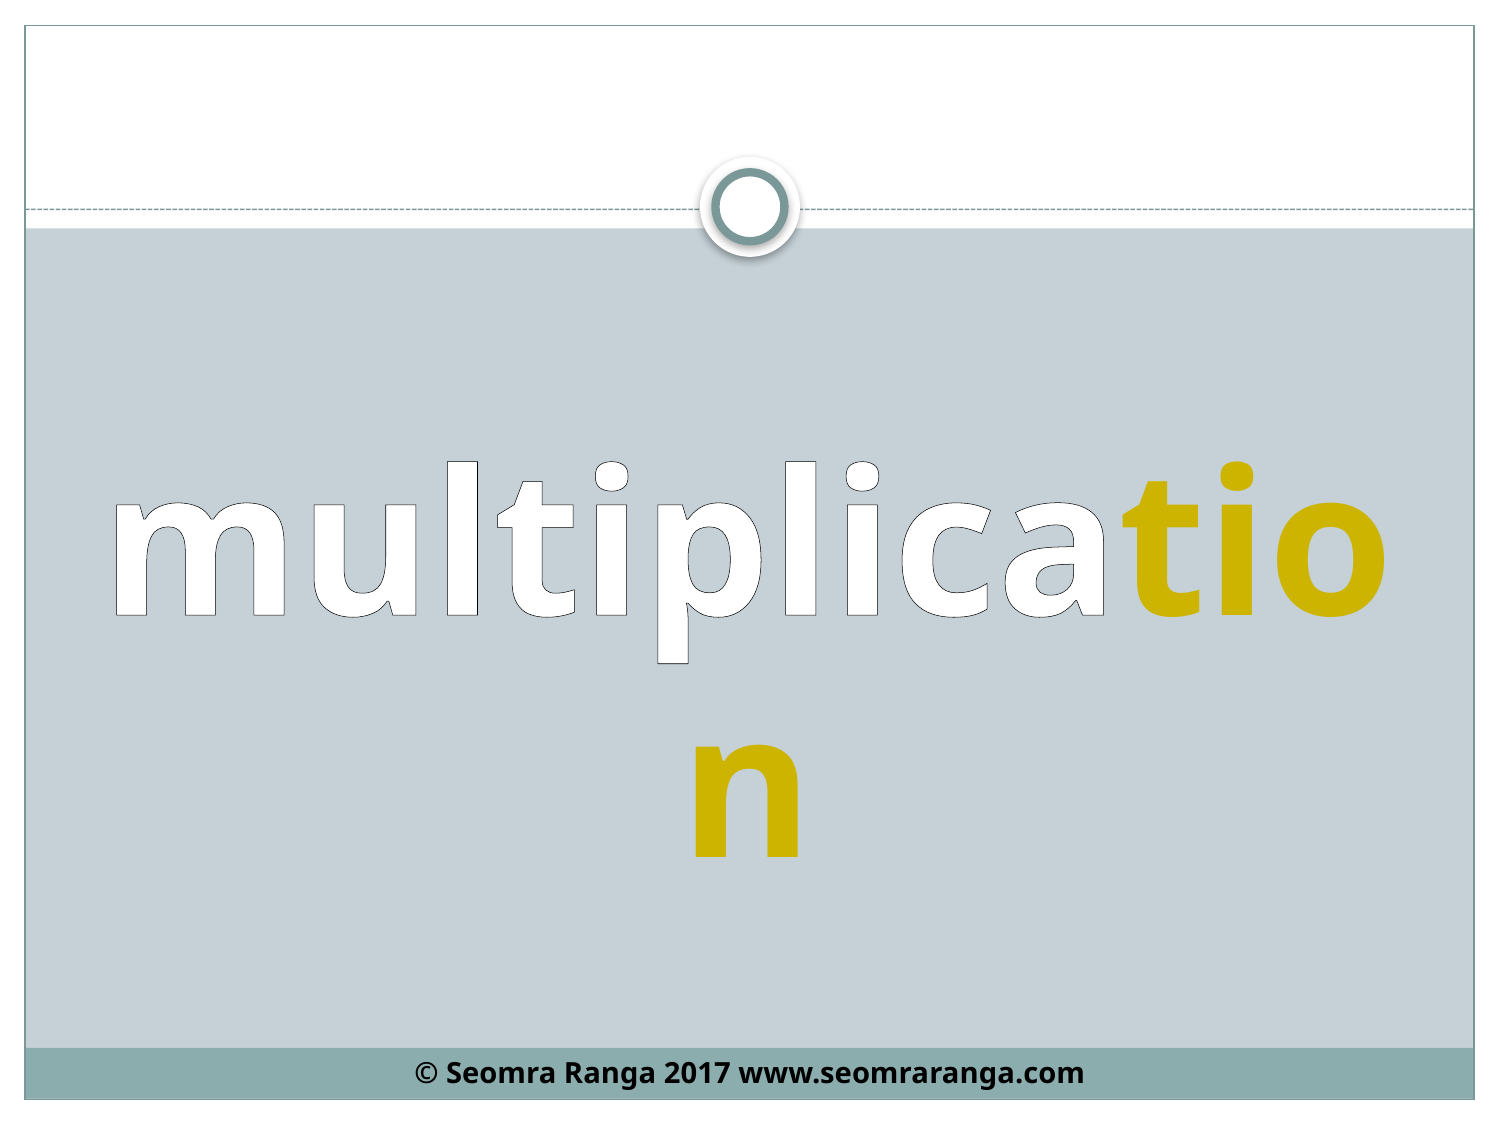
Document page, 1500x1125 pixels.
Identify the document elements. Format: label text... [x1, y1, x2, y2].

list multiplication [49, 250, 1445, 1001]
text_box © Seomra Ranga 2017 www.seomraranga.com [312, 1046, 1187, 1097]
